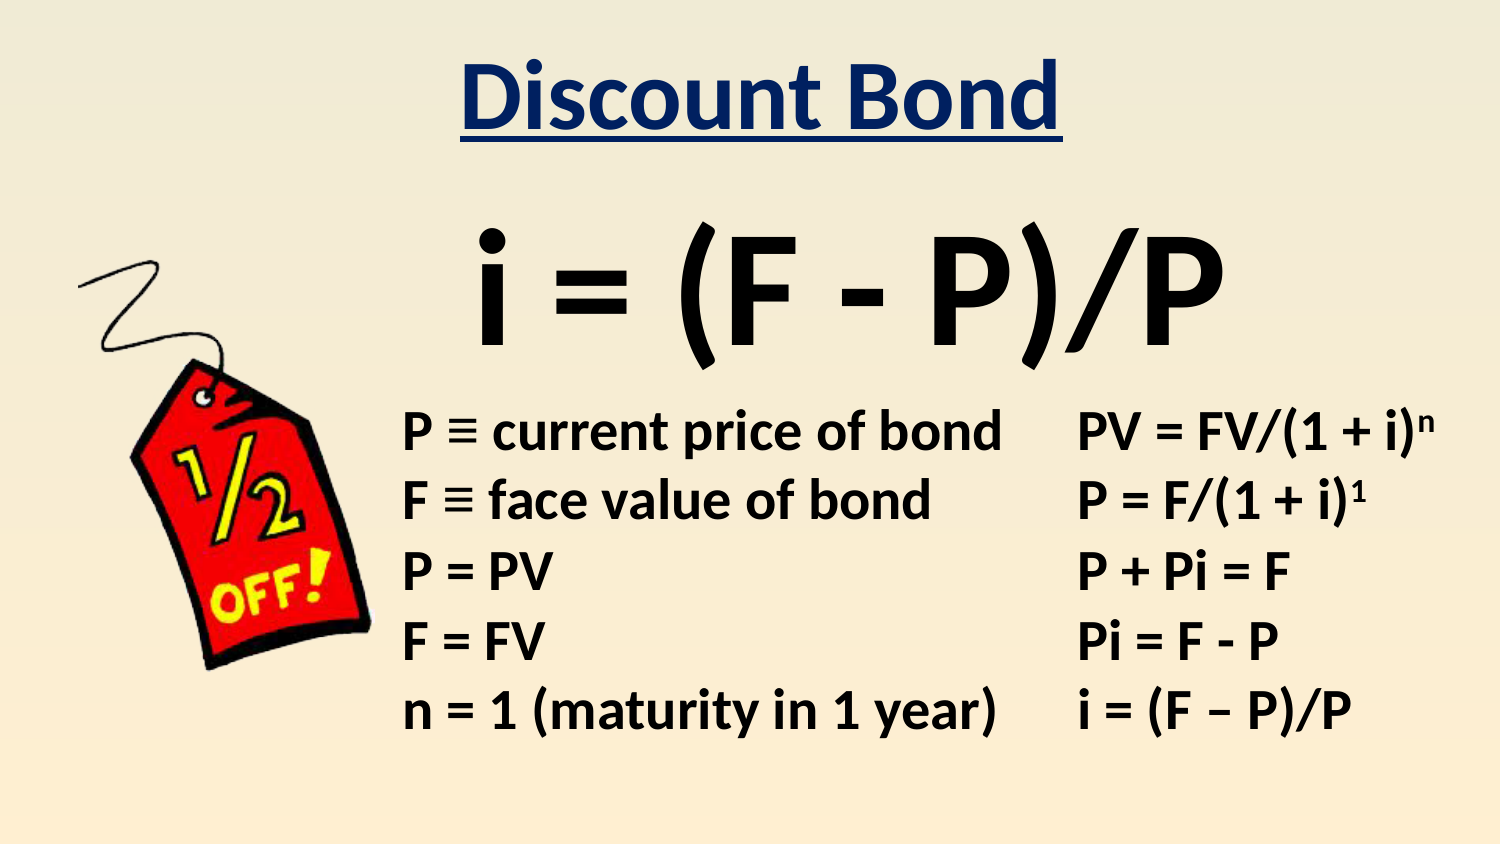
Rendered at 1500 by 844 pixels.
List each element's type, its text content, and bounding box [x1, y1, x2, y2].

text_box P ≡ current price of bond F ≡ face value of bond P = PV F = FV n = 1 (maturity in 1 year) [387, 384, 1038, 819]
text_box i = (F - P)/P [399, 171, 1300, 387]
text_box Discount Bond [444, 21, 1079, 157]
text_box PV = FV/(1 + i)n P = F/(1 + i)1 P + Pi = F Pi = F - P i = (F – P)/P [1062, 384, 1488, 749]
picture [77, 257, 376, 673]
